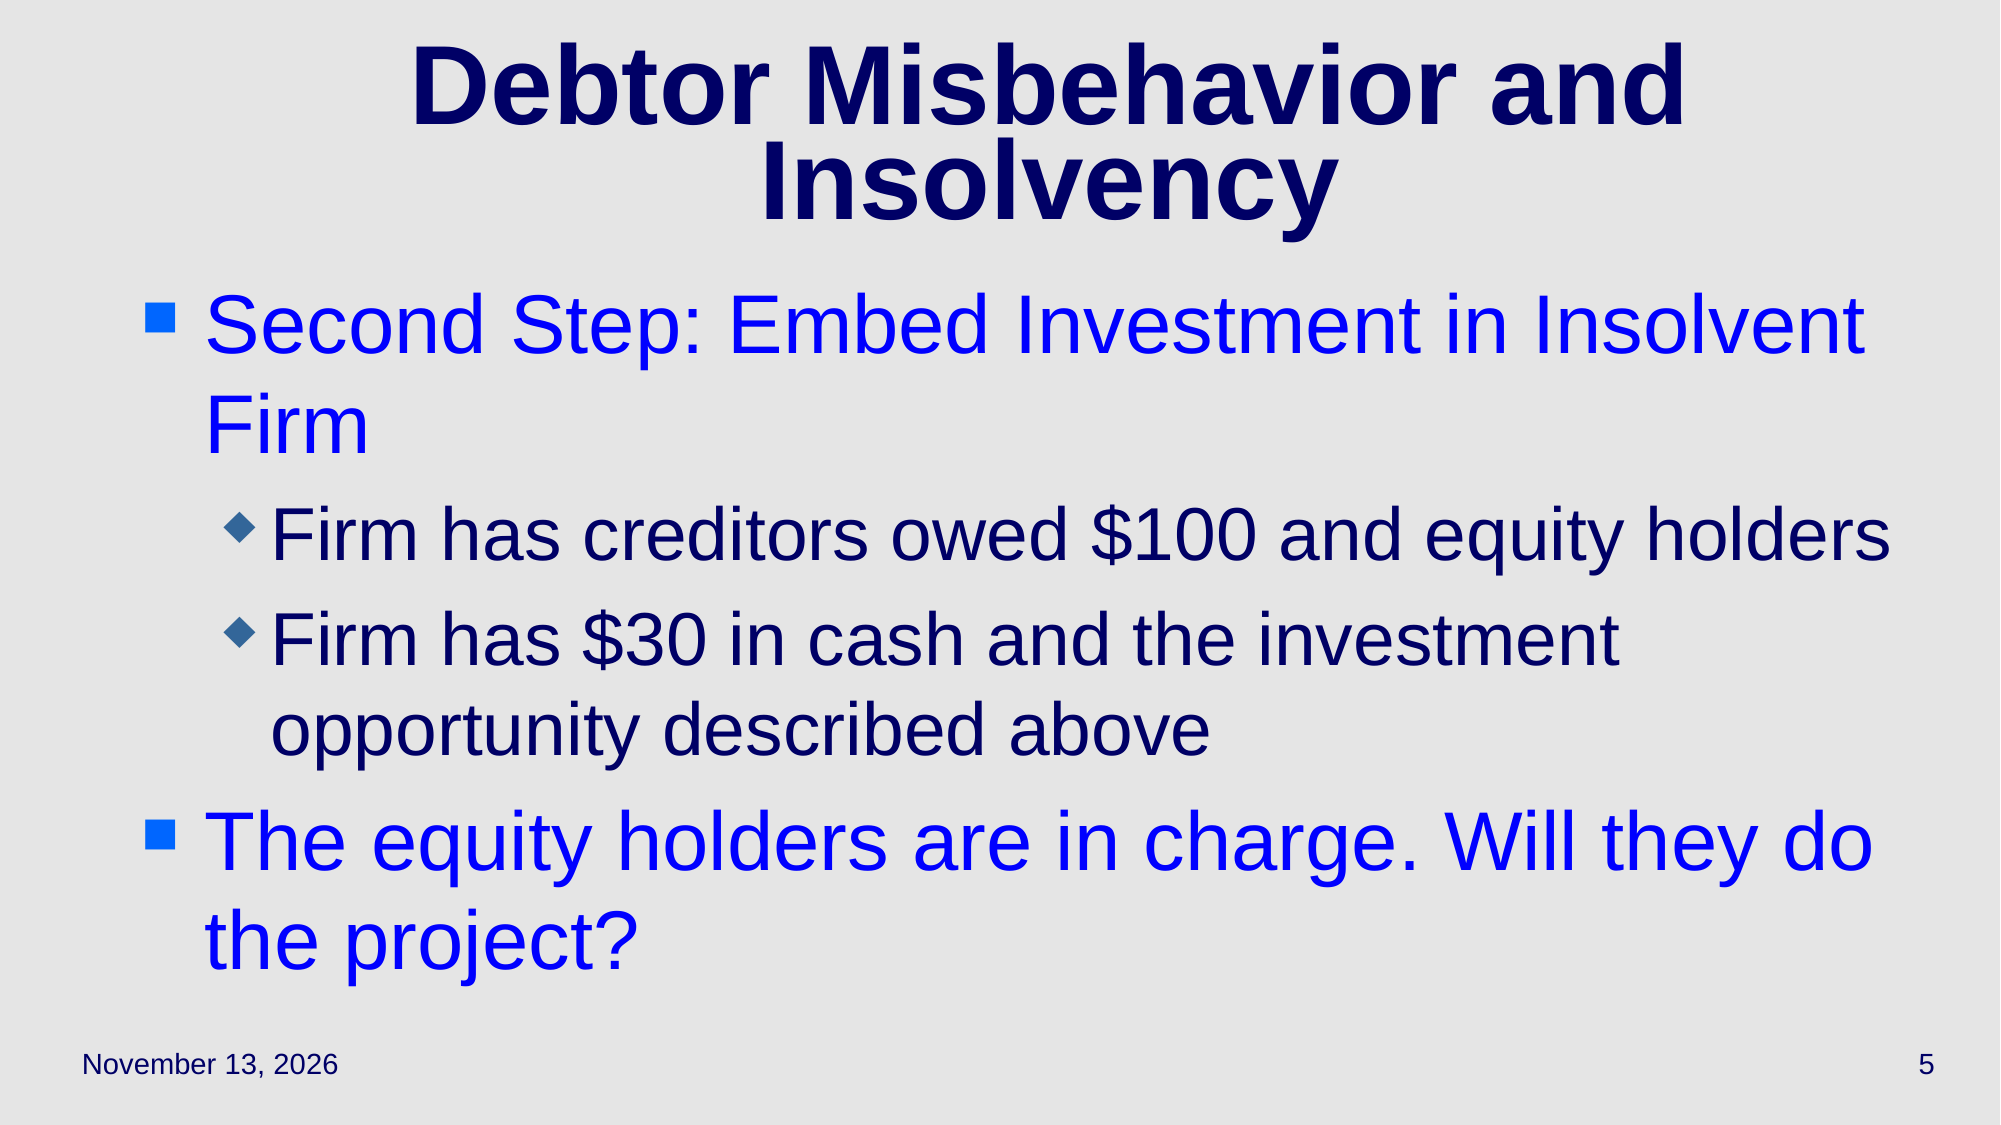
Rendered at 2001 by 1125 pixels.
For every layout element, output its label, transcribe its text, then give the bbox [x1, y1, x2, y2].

title Debtor Misbehavior and Insolvency [133, 50, 1967, 238]
slide_number 5 [1533, 1024, 1951, 1101]
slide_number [66, 1024, 484, 1101]
list Second Step: Embed Investment in Insolvent Firm Firm has creditors owed $100 and equity holders Firm has $30 in cash and the investment opportunity described above The equity holders are in charge. Will they do the project? [133, 262, 1967, 938]
